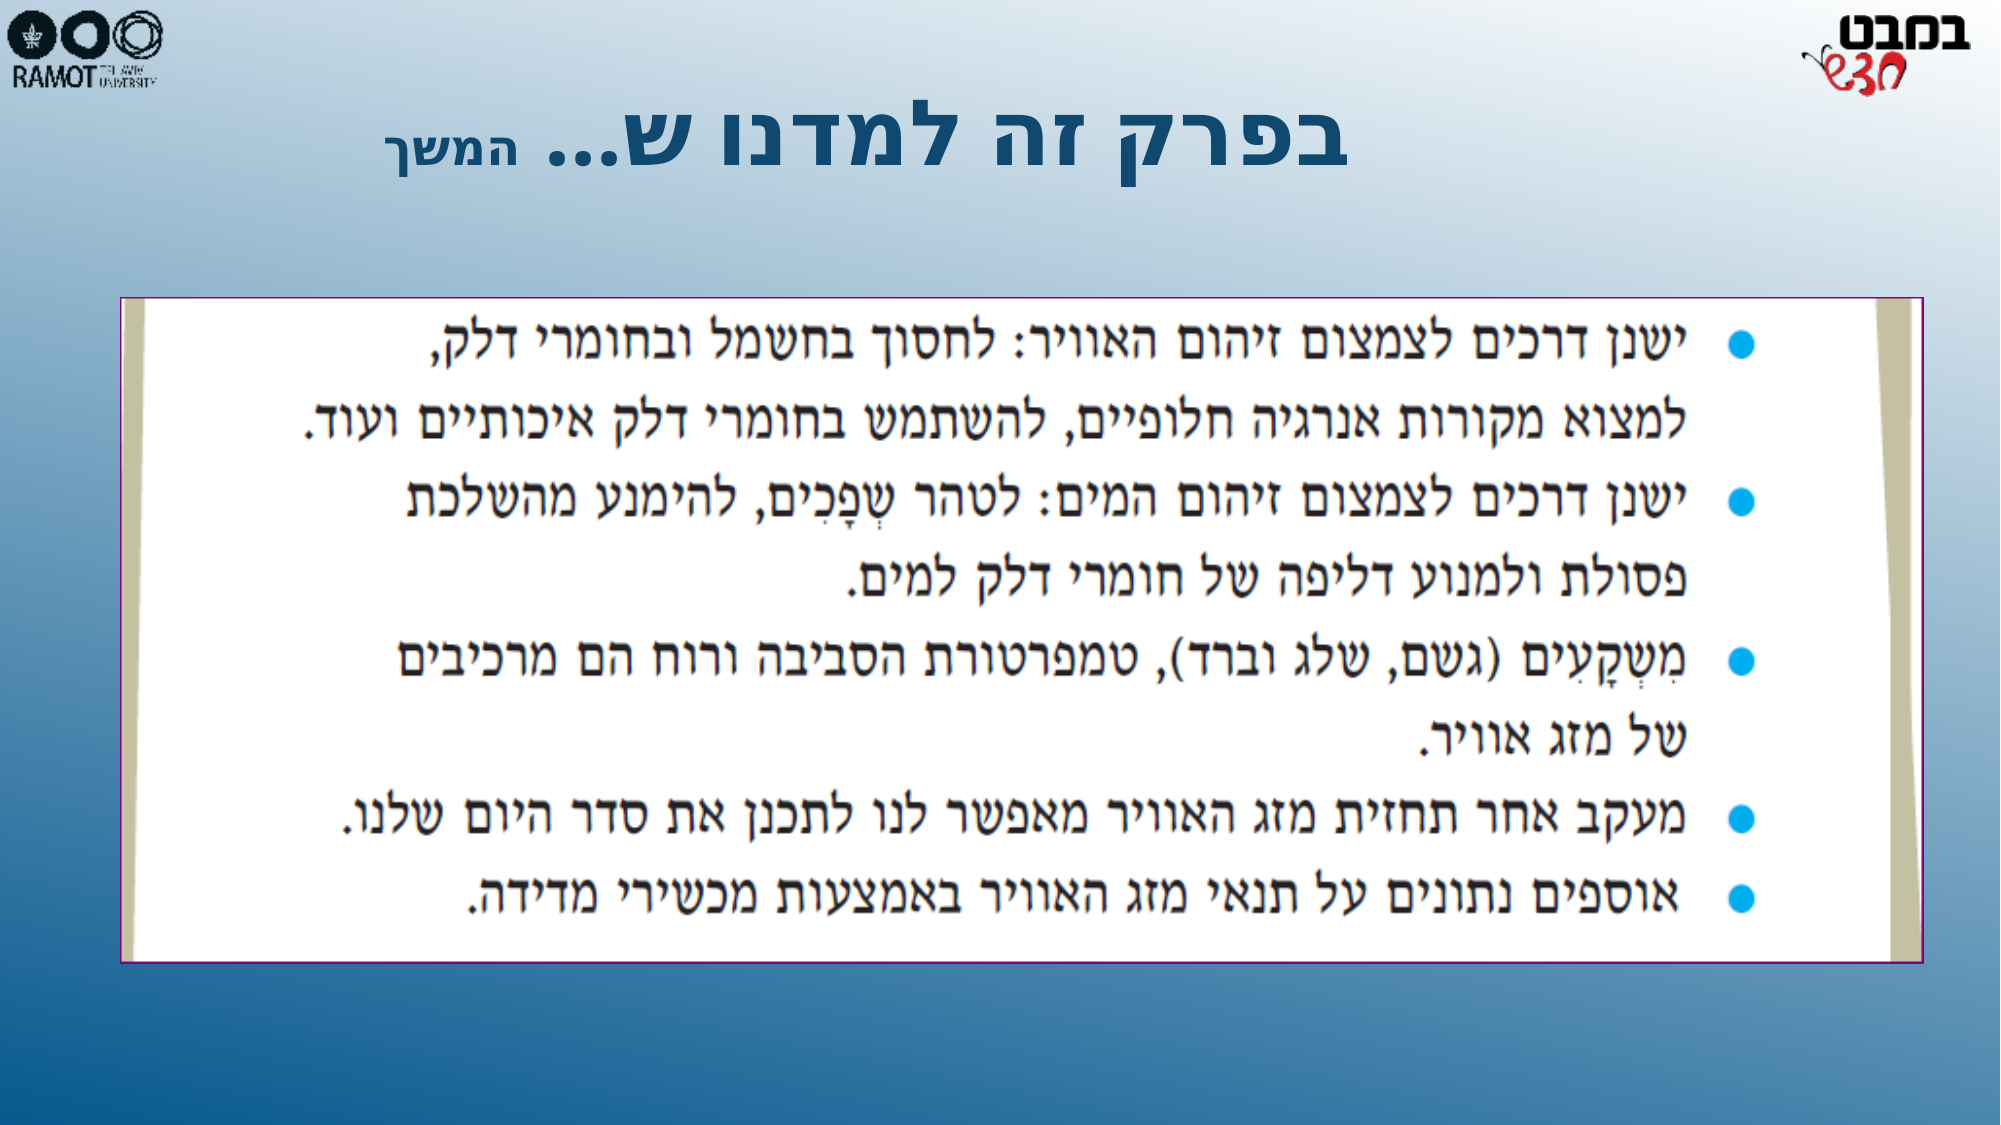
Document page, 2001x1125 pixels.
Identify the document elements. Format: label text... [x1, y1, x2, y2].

picture [0, 0, 172, 97]
picture [120, 296, 1924, 965]
picture [1801, 15, 1971, 97]
text_box בפרק זה למדנו ש... המשך [368, 66, 1675, 191]
